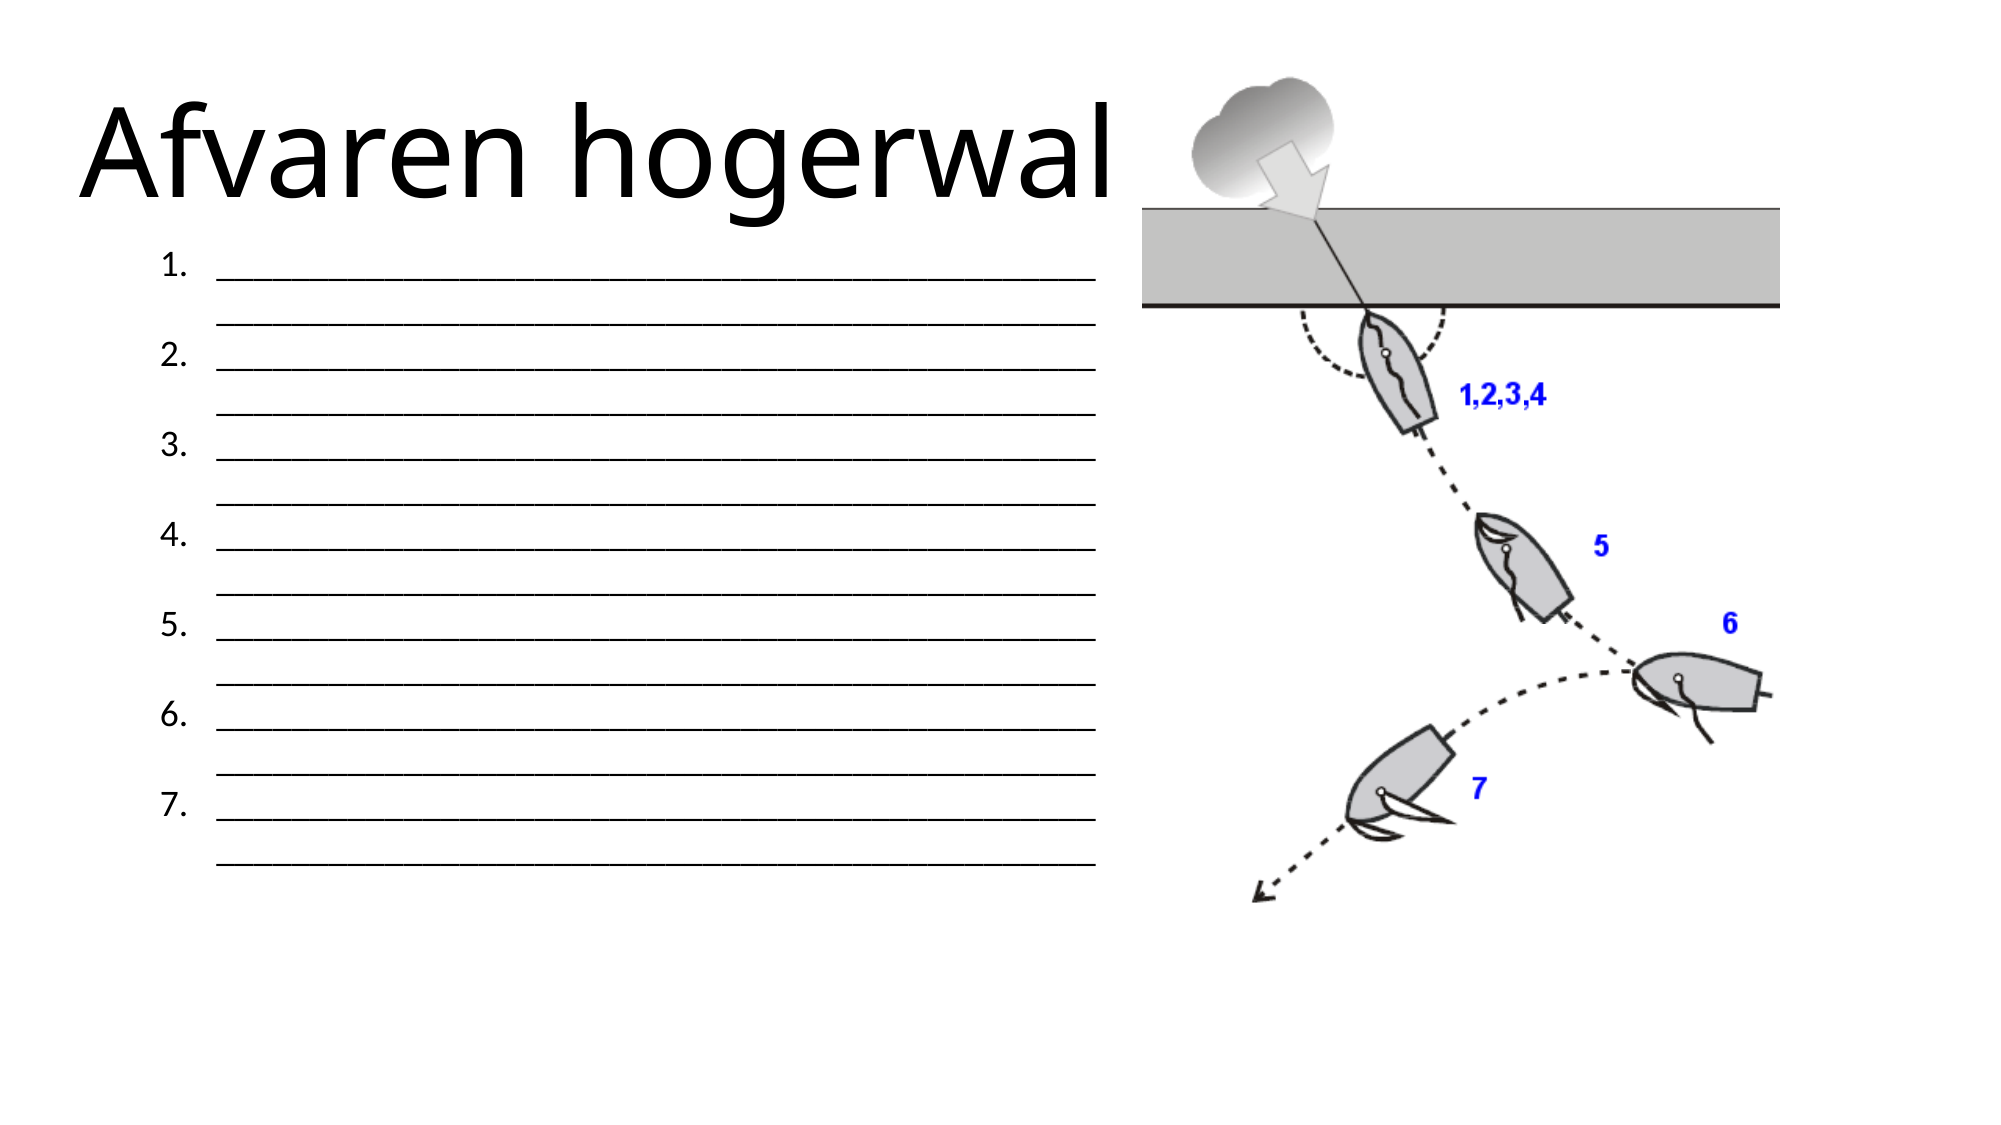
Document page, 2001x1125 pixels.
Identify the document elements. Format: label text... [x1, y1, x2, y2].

title Afvaren hogerwal [0, 0, 1350, 233]
picture [1251, 444, 1780, 906]
picture [1142, 66, 1780, 443]
text_box ______________________________________________________________________________________________ ______________________________________________________________________________________________ ______________________________________________________________________________________________ ______________________________________________________________________________________________ ______________________________________________________________________________________________ ______________________________________________________________________________________________ ______________________________________________________________________________________________ [145, 232, 1125, 922]
